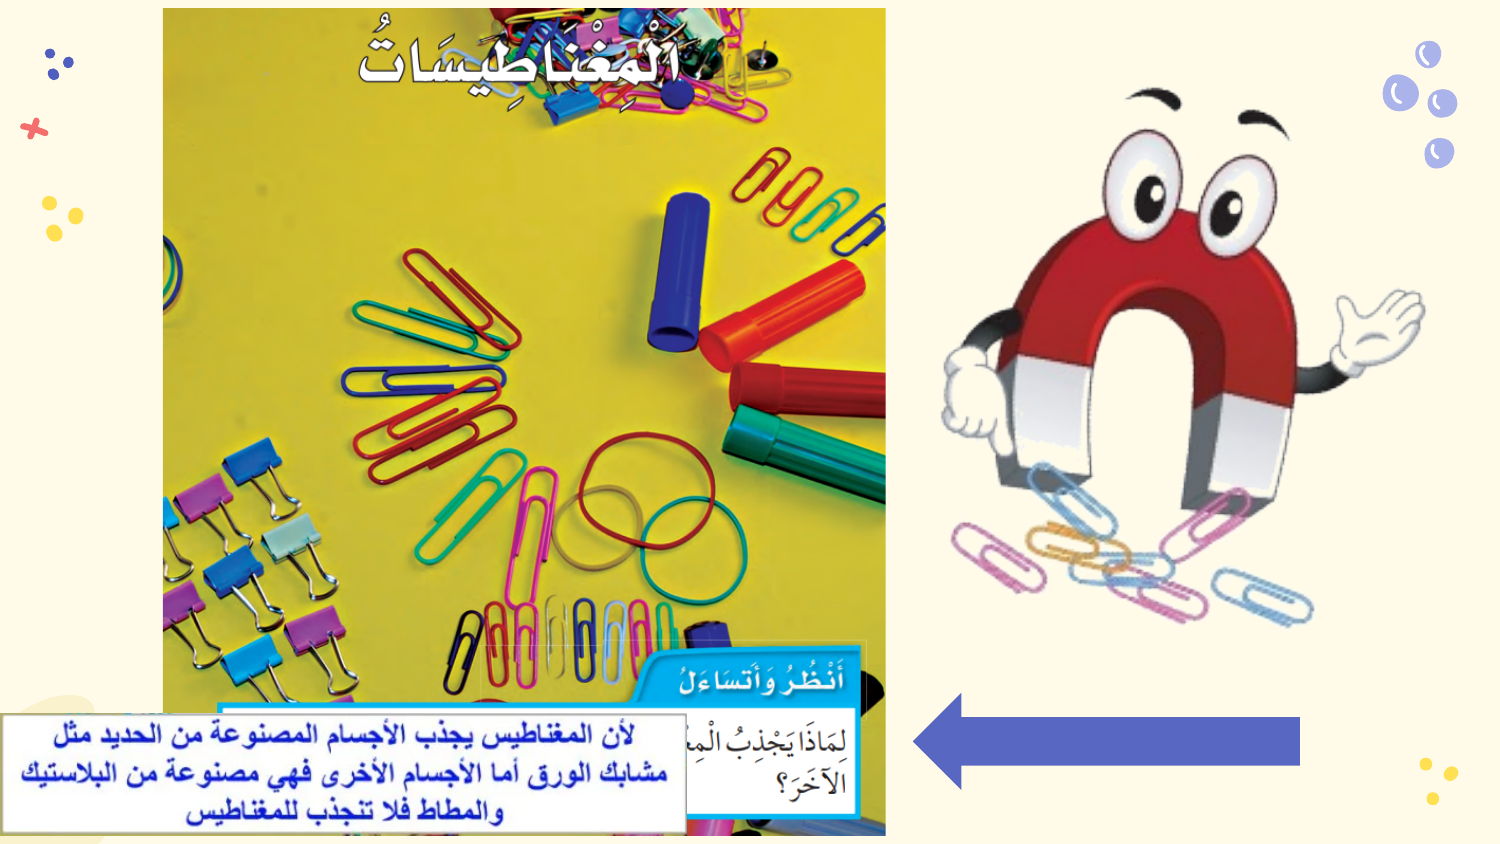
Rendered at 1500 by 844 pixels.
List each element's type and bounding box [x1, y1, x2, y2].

text_box [910, 696, 1303, 792]
picture [0, 0, 1500, 836]
